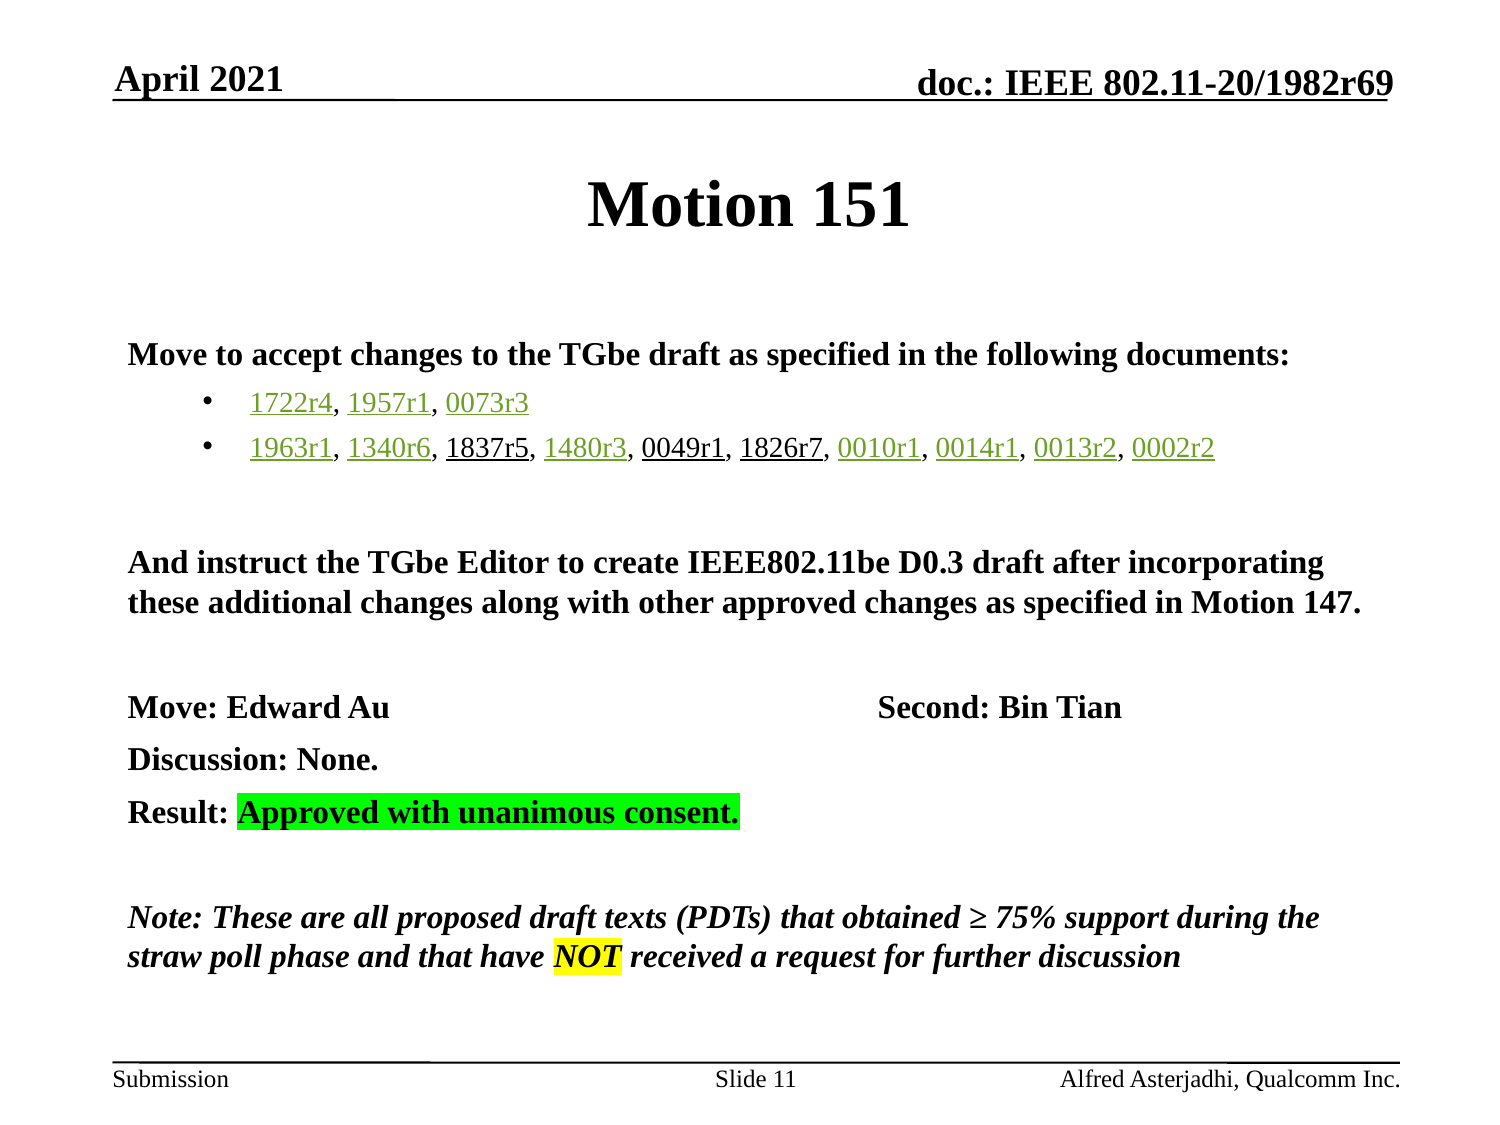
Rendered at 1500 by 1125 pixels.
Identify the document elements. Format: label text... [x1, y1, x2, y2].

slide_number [114, 54, 423, 100]
list Move to accept changes to the TGbe draft as specified in the following documents: 1722r4, 1957r1, 0073r3 1963r1, 1340r6, 1837r5, 1480r3, 0049r1, 1826r7, 0010r1, 0014r1, 0013r2, 0002r2 And instruct the TGbe Editor to create IEEE802.11be D0.3 draft after incorporating these additional changes along with other approved changes as specified in Motion 147. Move: Edward Au Second: Bin Tian Discussion: None. Result: Approved with unanimous consent. Note: These are all proposed draft texts (PDTs) that obtained ≥ 75% support during the straw poll phase and that have NOT received a request for further discussion [112, 324, 1388, 1000]
slide_number Slide 11 [712, 1061, 800, 1123]
title Motion 151 [112, 112, 1388, 288]
footer Alfred Asterjadhi, Qualcomm Inc. [878, 1061, 1402, 1093]
